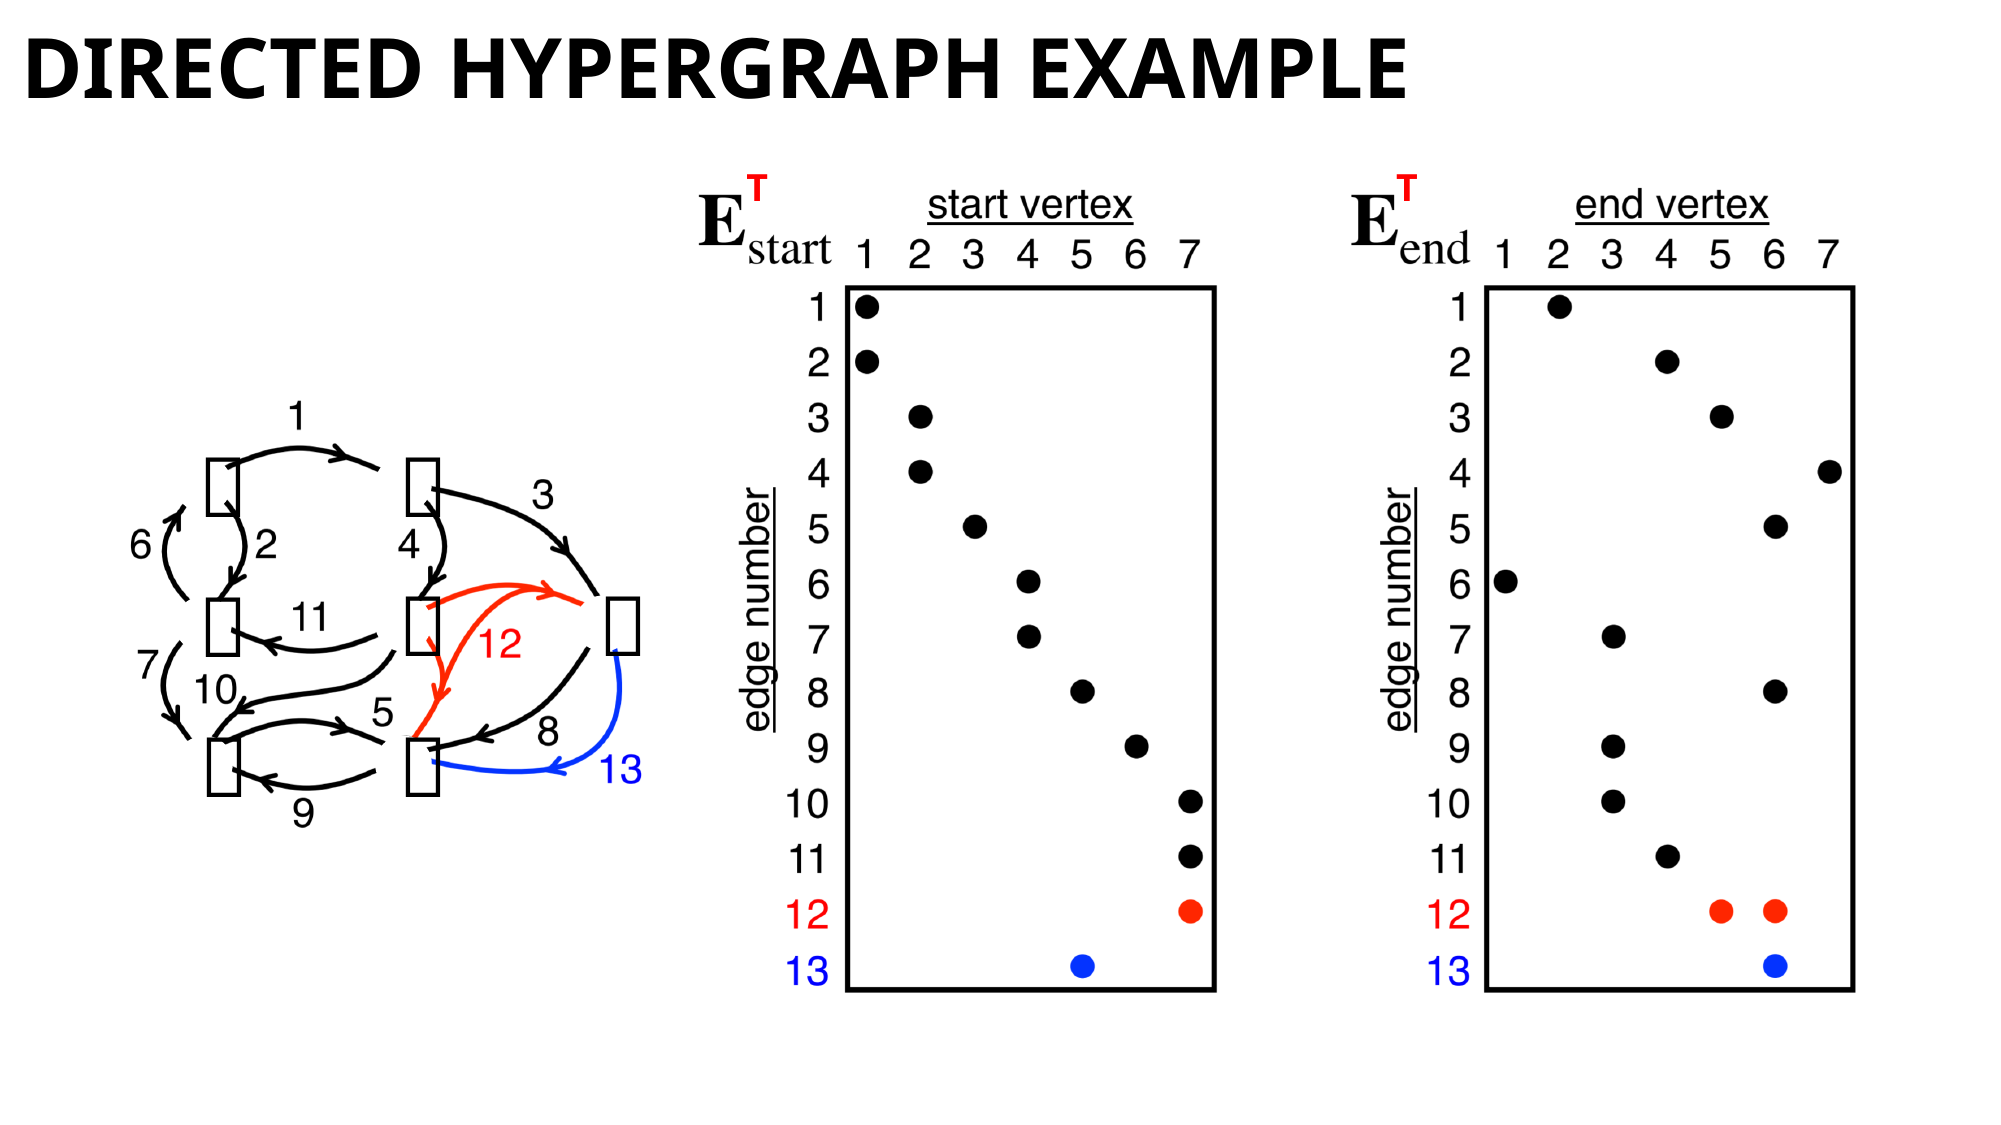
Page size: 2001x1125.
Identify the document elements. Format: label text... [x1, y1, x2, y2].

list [96, 140, 1904, 1048]
title Directed Hypergraph example [5, 7, 2000, 134]
